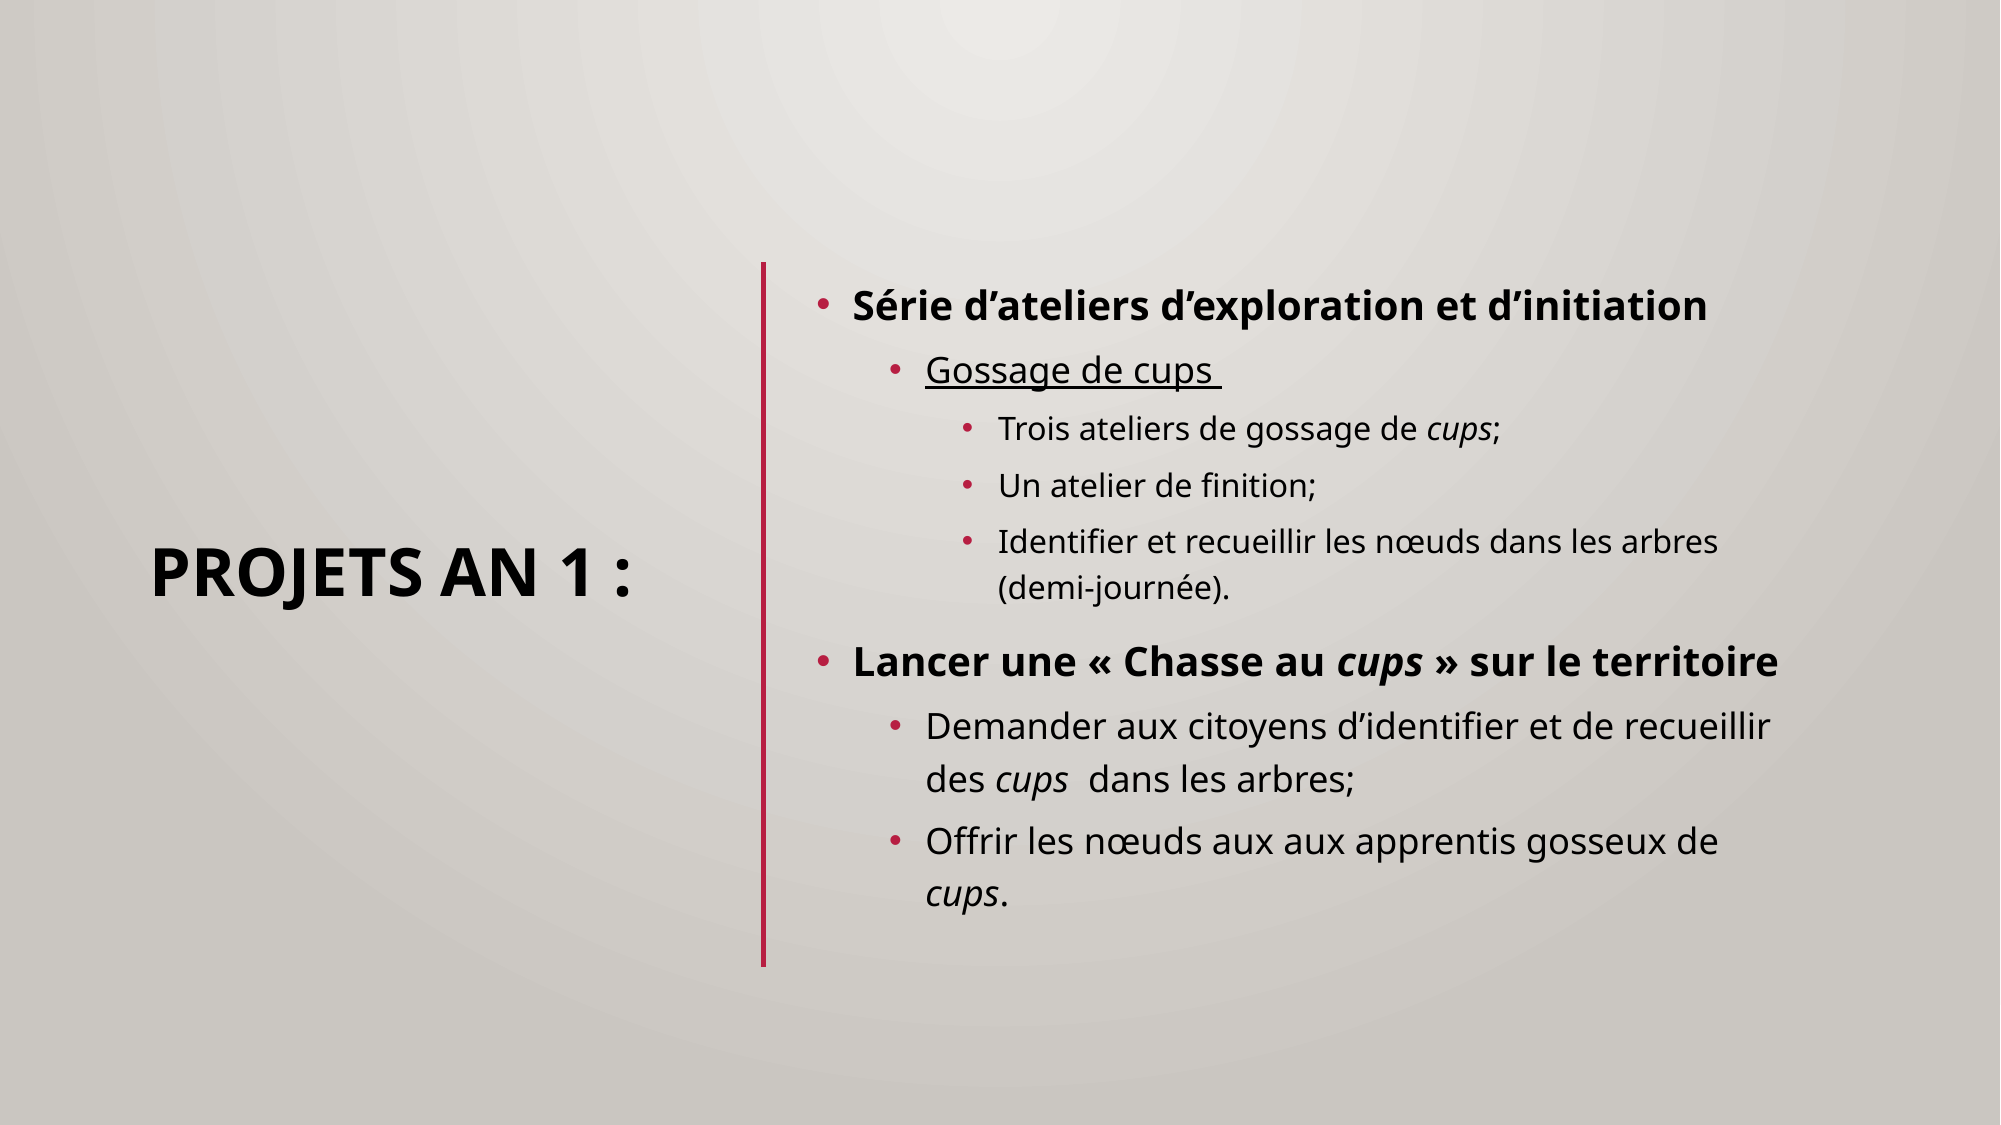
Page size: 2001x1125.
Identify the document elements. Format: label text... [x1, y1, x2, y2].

title Projets An 1 : [134, 262, 726, 968]
text_box [0, 0, 2000, 1125]
list Série d’ateliers d’exploration et d’initiation Gossage de cups Trois ateliers de gossage de cups; Un atelier de finition; Identifier et recueillir les nœuds dans les arbres (demi-journée). Lancer une « Chasse au cups » sur le territoire Demander aux citoyens d’identifier et de recueillir des cups dans les arbres; Offrir les nœuds aux aux apprentis gosseux de cups. [801, 262, 1814, 968]
